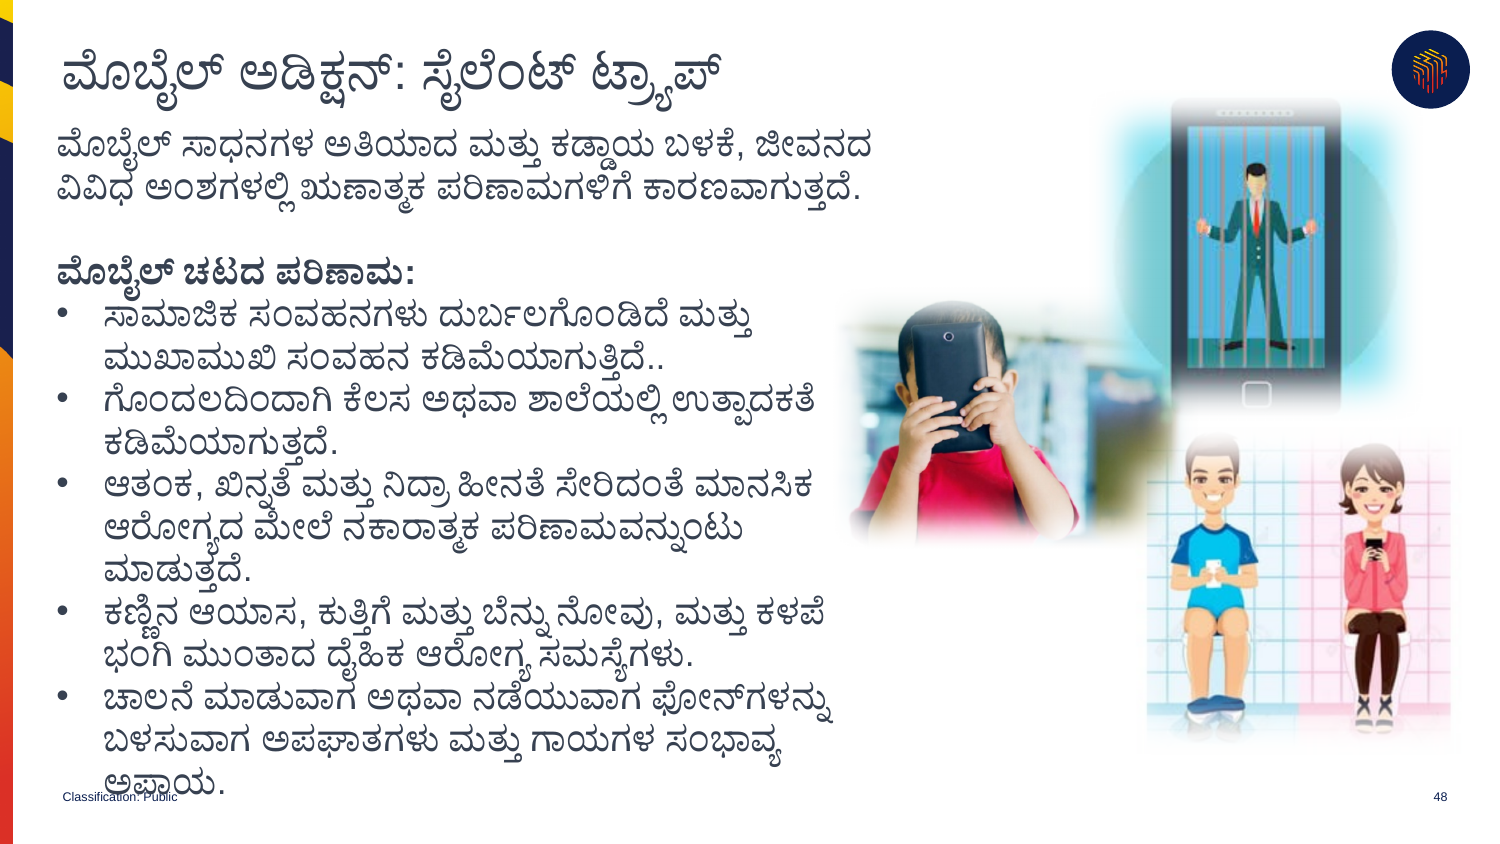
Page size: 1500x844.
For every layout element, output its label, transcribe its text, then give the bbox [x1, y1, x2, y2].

title ಮೊಬೈಲ್ ಅಡಿಕ್ಷನ್: ಸೈಲೆಂಟ್ ಟ್ರ್ಯಾಪ್ [61, 25, 1378, 114]
text_box ಮೊಬೈಲ್ ಸಾಧನಗಳ ಅತಿಯಾದ ಮತ್ತು ಕಡ್ಡಾಯ ಬಳಕೆ, ಜೀವನದ ವಿವಿಧ ಅಂಶಗಳಲ್ಲಿ ಋಣಾತ್ಮಕ ಪರಿಣಾಮಗಳಿಗೆ ಕಾರಣವಾಗುತ್ತದೆ. ಮೊಬೈಲ್ ಚಟದ ಪರಿಣಾಮ: ಸಾಮಾಜಿಕ ಸಂವಹನಗಳು ದುರ್ಬಲಗೊಂಡಿದೆ ಮತ್ತು ಮುಖಾಮುಖಿ ಸಂವಹನ ಕಡಿಮೆಯಾಗುತ್ತಿದೆ.. ಗೊಂದಲದಿಂದಾಗಿ ಕೆಲಸ ಅಥವಾ ಶಾಲೆಯಲ್ಲಿ ಉತ್ಪಾದಕತೆ ಕಡಿಮೆಯಾಗುತ್ತದೆ. ಆತಂಕ, ಖಿನ್ನತೆ ಮತ್ತು ನಿದ್ರಾ ಹೀನತೆ ಸೇರಿದಂತೆ ಮಾನಸಿಕ ಆರೋಗ್ಯದ ಮೇಲೆ ನಕಾರಾತ್ಮಕ ಪರಿಣಾಮವನ್ನುಂಟು ಮಾಡುತ್ತದೆ. ಕಣ್ಣಿನ ಆಯಾಸ, ಕುತ್ತಿಗೆ ಮತ್ತು ಬೆನ್ನು ನೋವು, ಮತ್ತು ಕಳಪೆ ಭಂಗಿ ಮುಂತಾದ ದೈಹಿಕ ಆರೋಗ್ಯ ಸಮಸ್ಯೆಗಳು. ಚಾಲನೆ ಮಾಡುವಾಗ ಅಥವಾ ನಡೆಯುವಾಗ ಫೋನ್‌ಗಳನ್ನು ಬಳಸುವಾಗ ಅಪಘಾತಗಳು ಮತ್ತು ಗಾಯಗಳ ಸಂಭಾವ್ಯ ಅಪಾಯ. [41, 113, 910, 809]
picture [831, 46, 1500, 756]
picture [0, 0, 17, 844]
